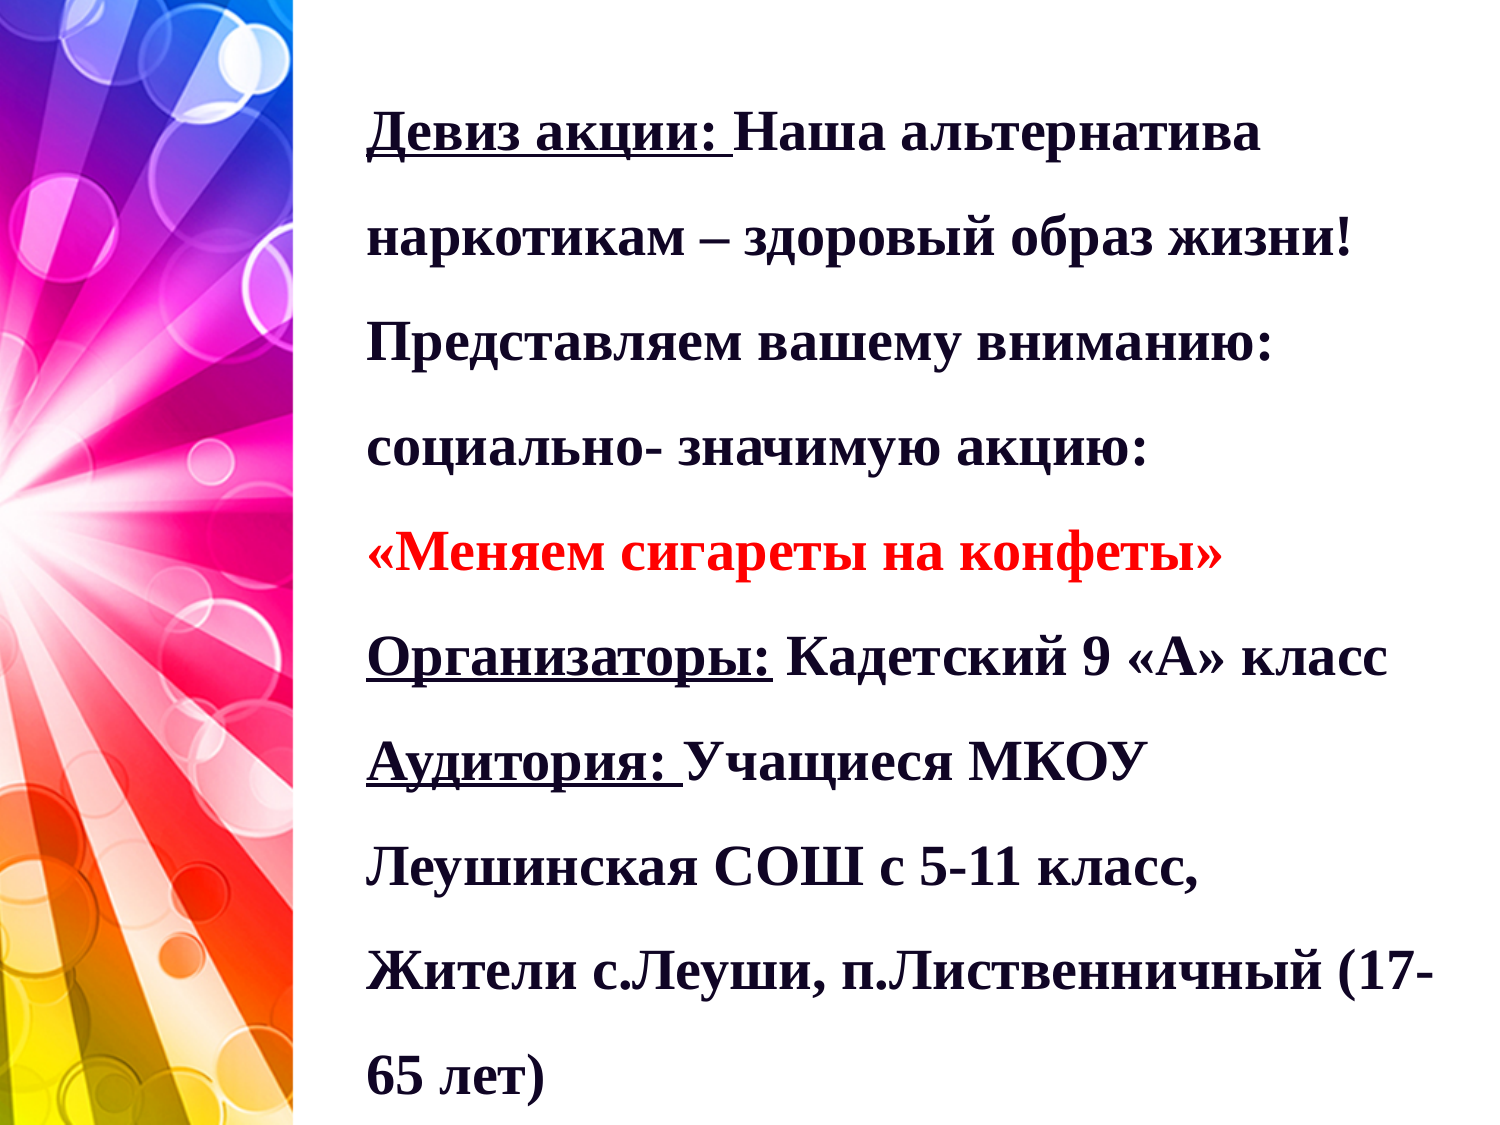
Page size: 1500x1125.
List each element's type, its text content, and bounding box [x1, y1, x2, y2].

picture [0, 0, 1500, 1125]
text_box Девиз акции: Наша альтернатива наркотикам – здоровый образ жизни! Представляем вашему вниманию: социально- значимую акцию: «Меняем сигареты на конфеты» Организаторы: Кадетский 9 «А» класс Аудитория: Учащиеся МКОУ Леушинская СОШ с 5-11 класс, Жители с.Леуши, п.Лиственничный (17-65 лет) [351, 49, 1500, 1114]
